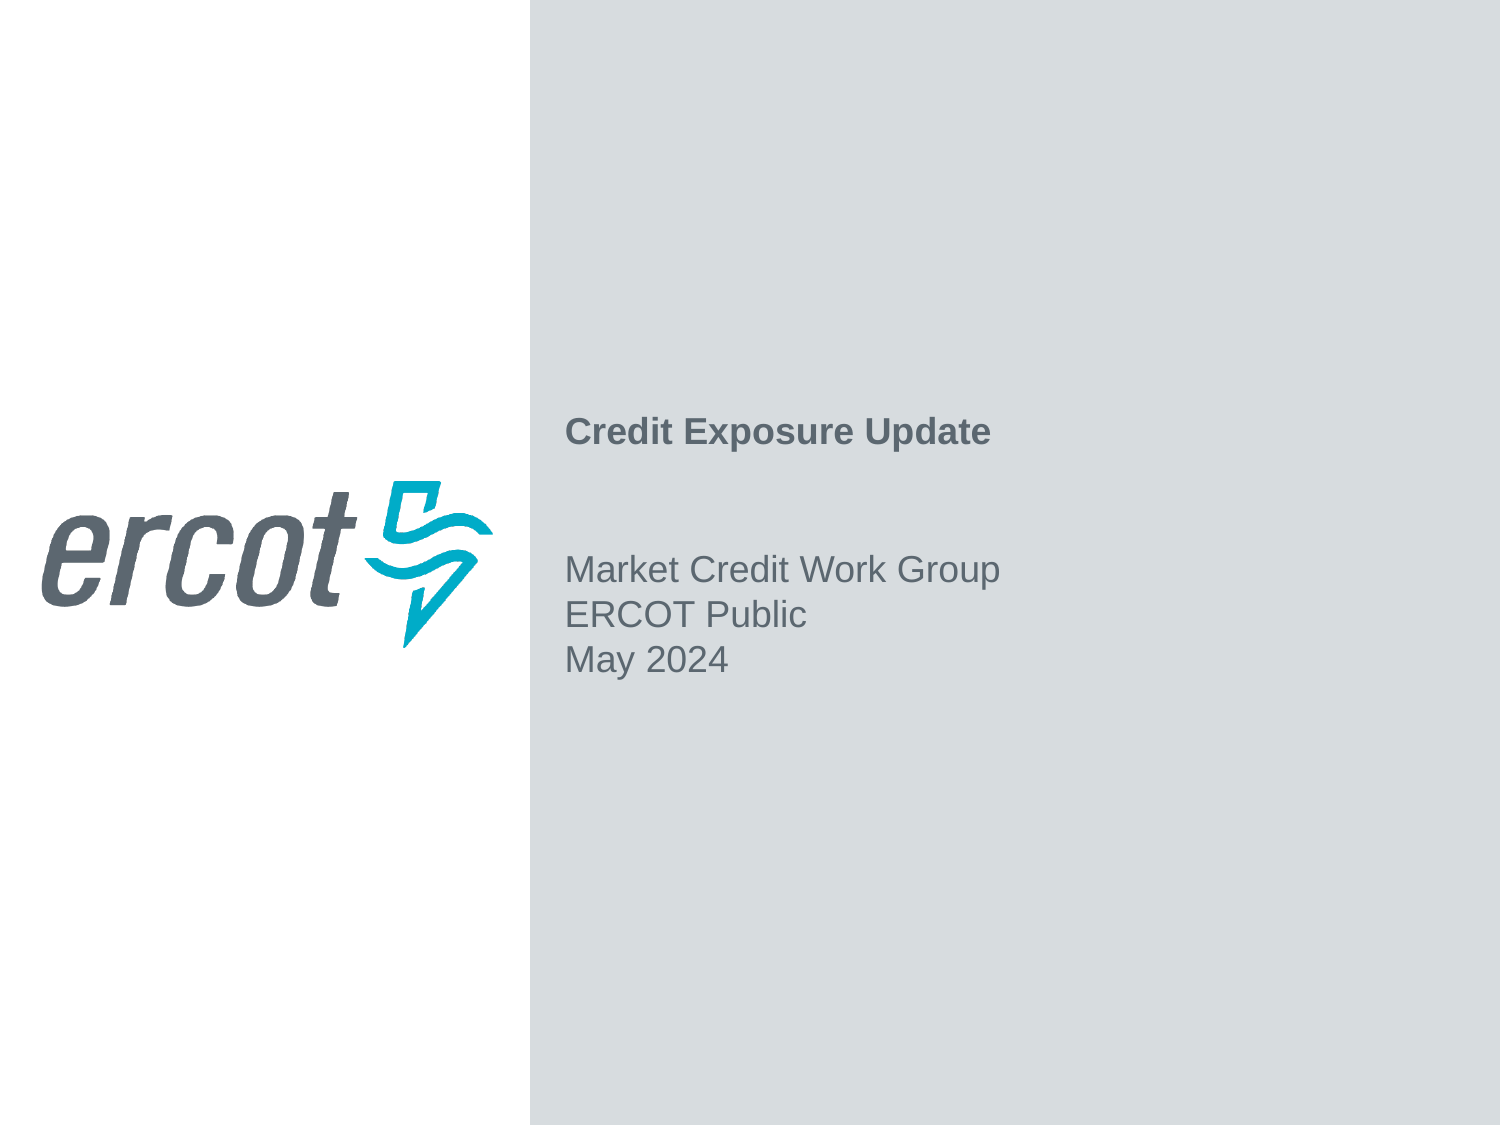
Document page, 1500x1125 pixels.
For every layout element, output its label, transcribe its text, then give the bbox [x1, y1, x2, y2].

picture [32, 471, 501, 654]
text_box Market Credit Work Group ERCOT Public May 2024 [549, 537, 1300, 688]
text_box Credit Exposure Update [549, 399, 1477, 505]
